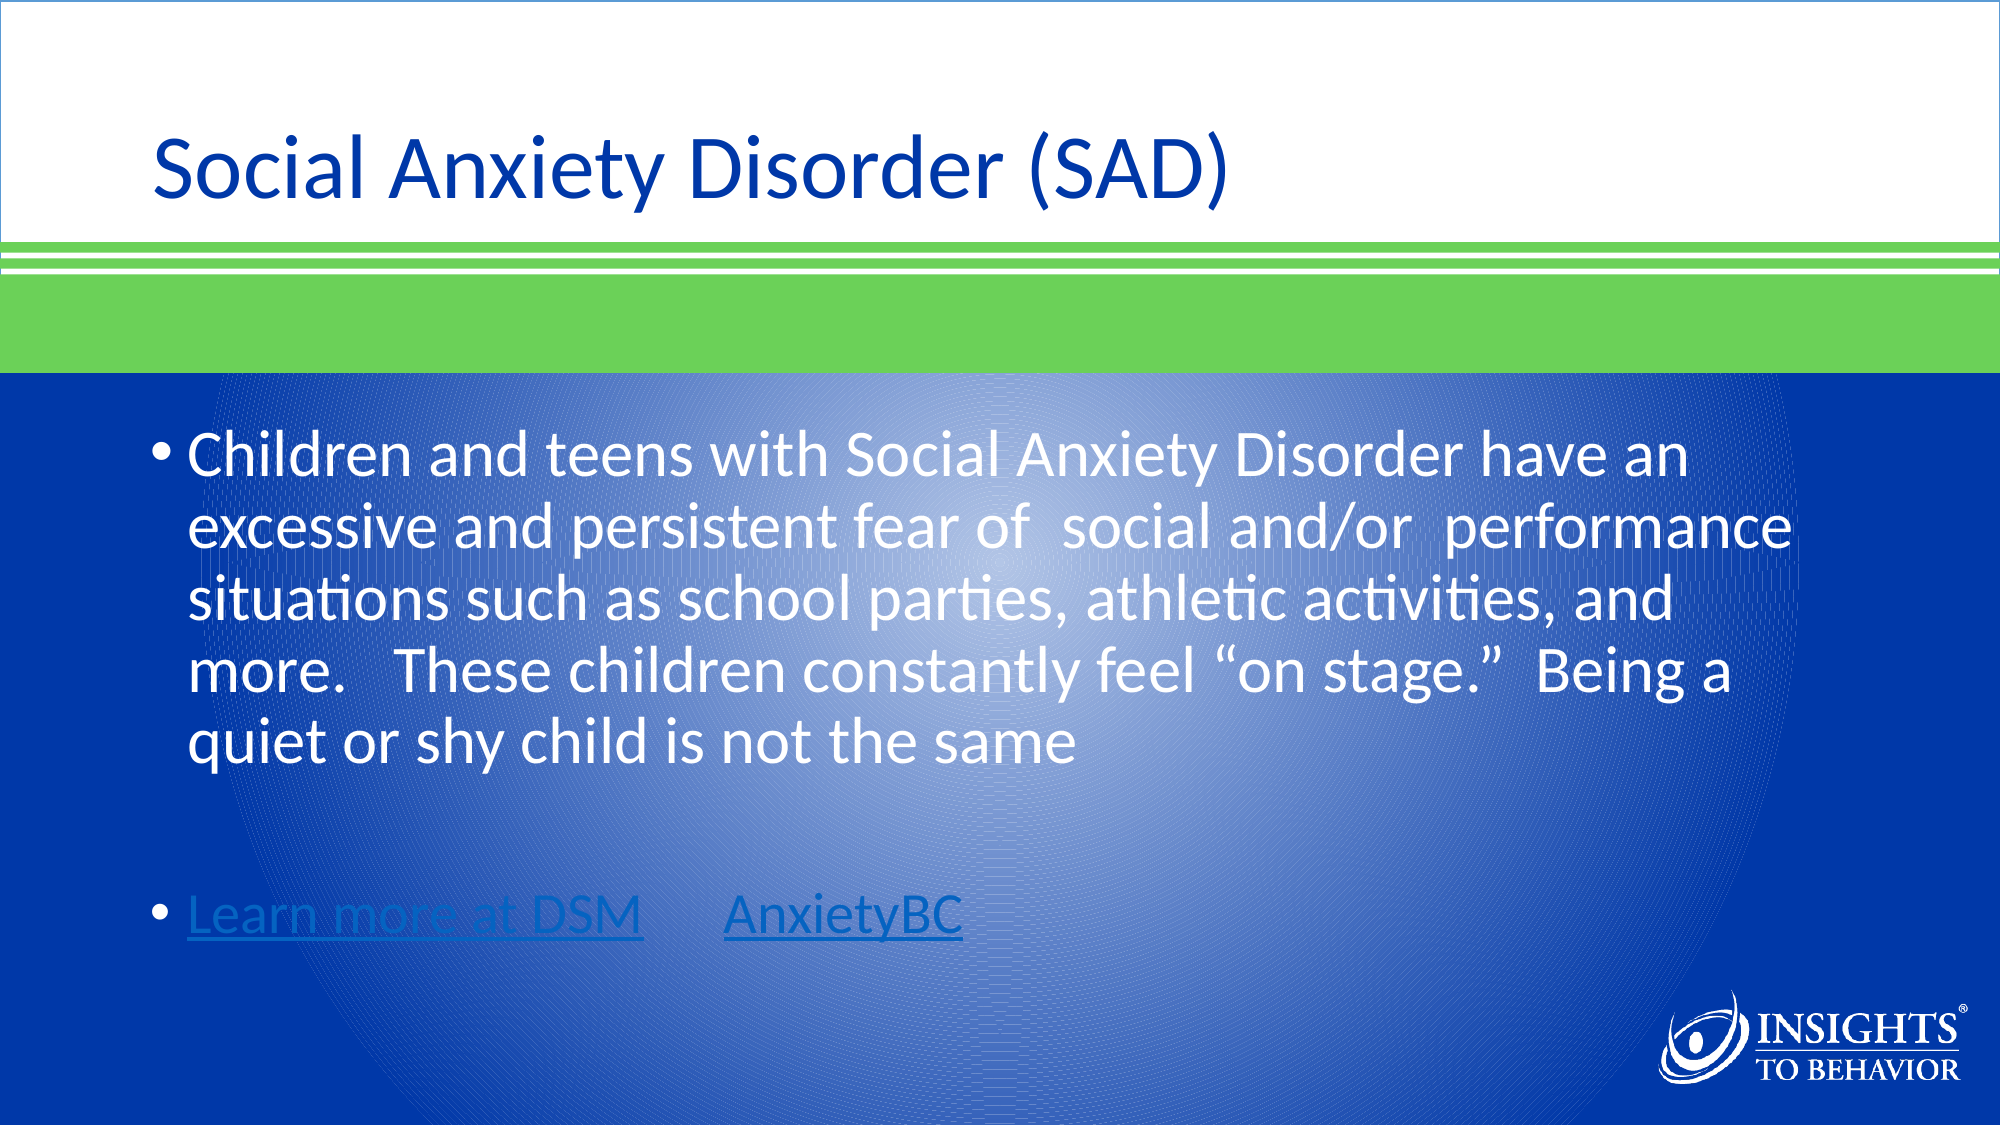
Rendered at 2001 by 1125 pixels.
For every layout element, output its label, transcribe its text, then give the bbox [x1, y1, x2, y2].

text_box [0, 258, 137, 269]
text_box [0, 1, 2000, 242]
text_box [0, 253, 137, 258]
text_box [1863, 258, 2000, 269]
text_box [1863, 242, 2000, 253]
picture [1654, 984, 1973, 1092]
text_box [0, 242, 137, 253]
text_box [0, 274, 2000, 373]
title Social Anxiety Disorder (SAD) [137, 59, 1863, 278]
text_box [1863, 253, 2000, 258]
text_box [1863, 269, 2000, 274]
text_box [0, 269, 137, 274]
list Children and teens with Social Anxiety Disorder have an excessive and persistent fear of social and/or performance situations such as school parties, athletic activities, and more. These children constantly feel “on stage.” Being a quiet or shy child is not the same Learn more at DSM AnxietyBC [134, 411, 1860, 1125]
